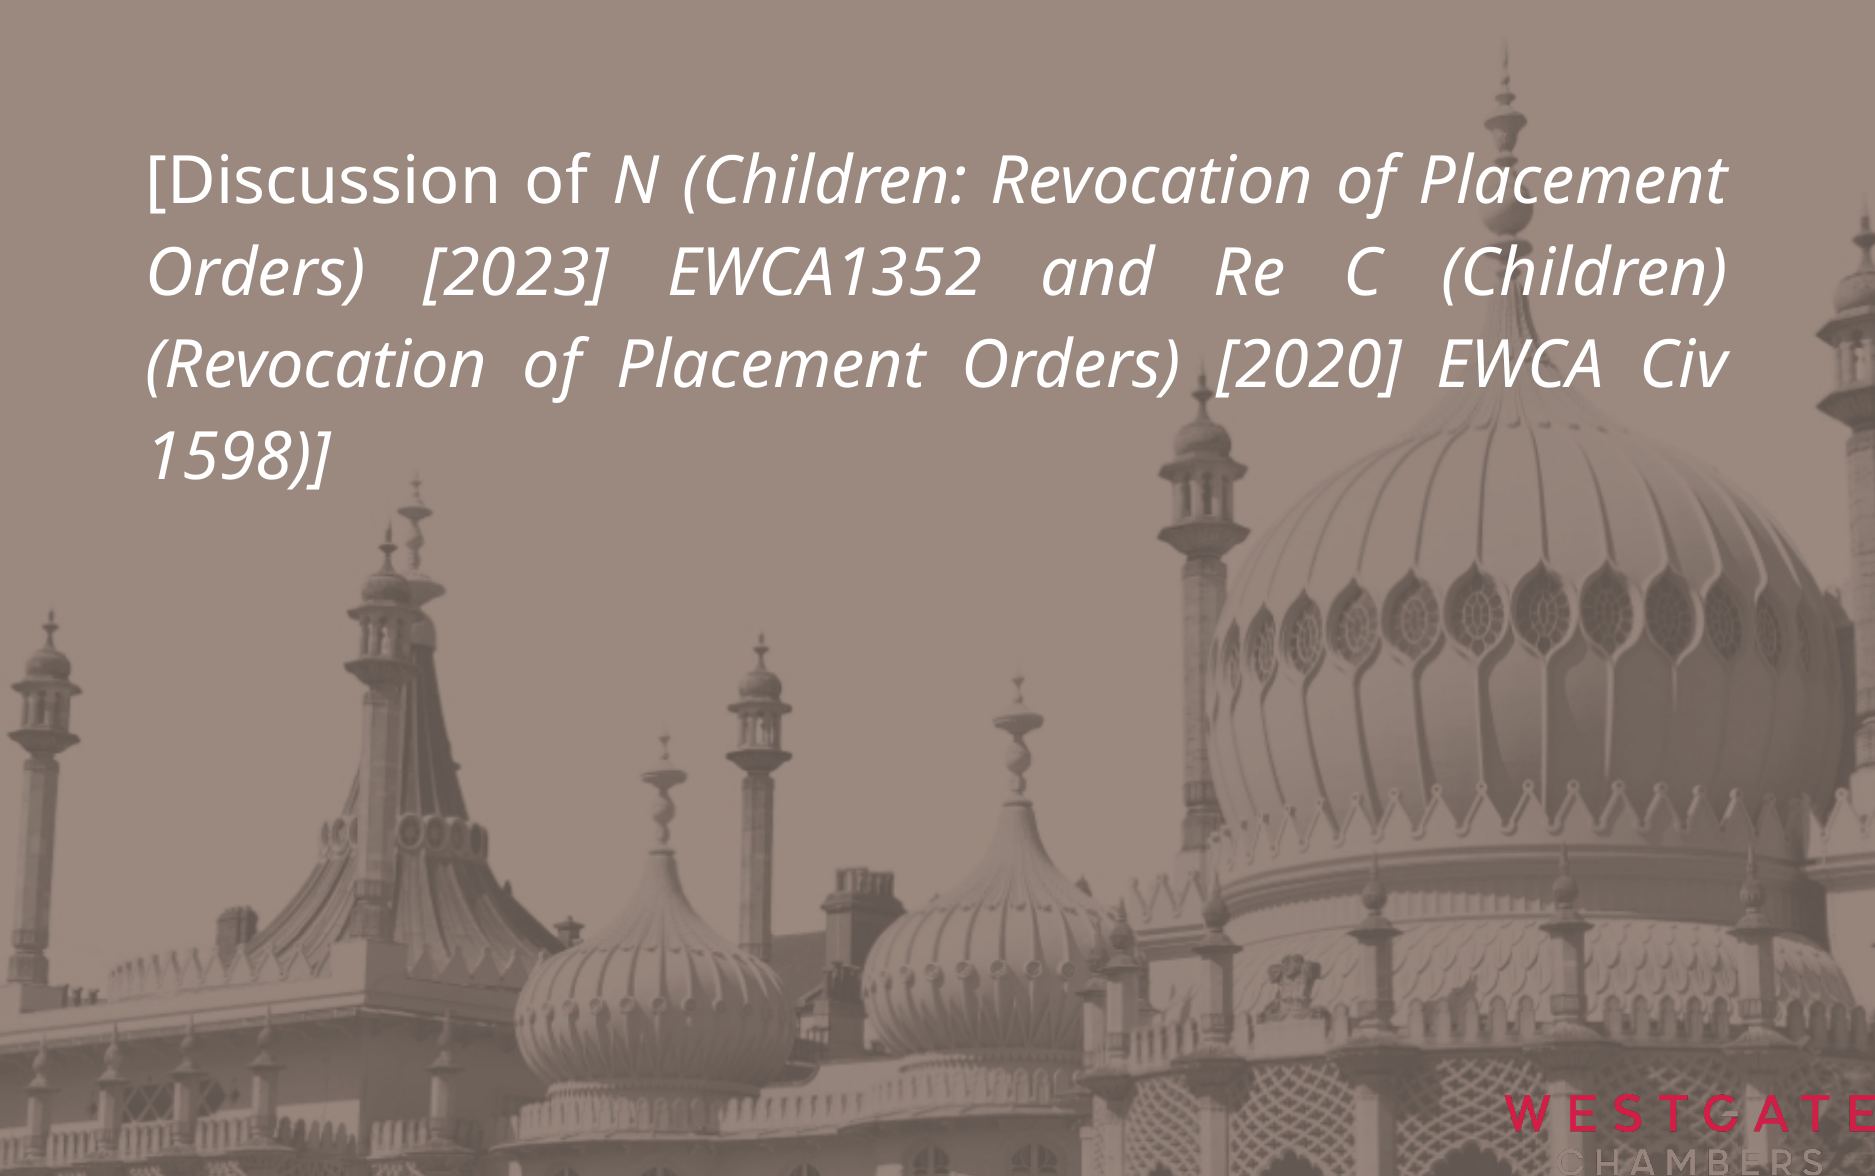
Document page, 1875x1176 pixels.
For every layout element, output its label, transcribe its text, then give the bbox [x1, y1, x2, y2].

picture [0, 0, 1875, 1176]
text_box [Discussion of N (Children: Revocation of Placement Orders) [2023] EWCA1352 and Re C (Children) (Revocation of Placement Orders) [2020] EWCA Civ 1598)] [130, 117, 1745, 1109]
